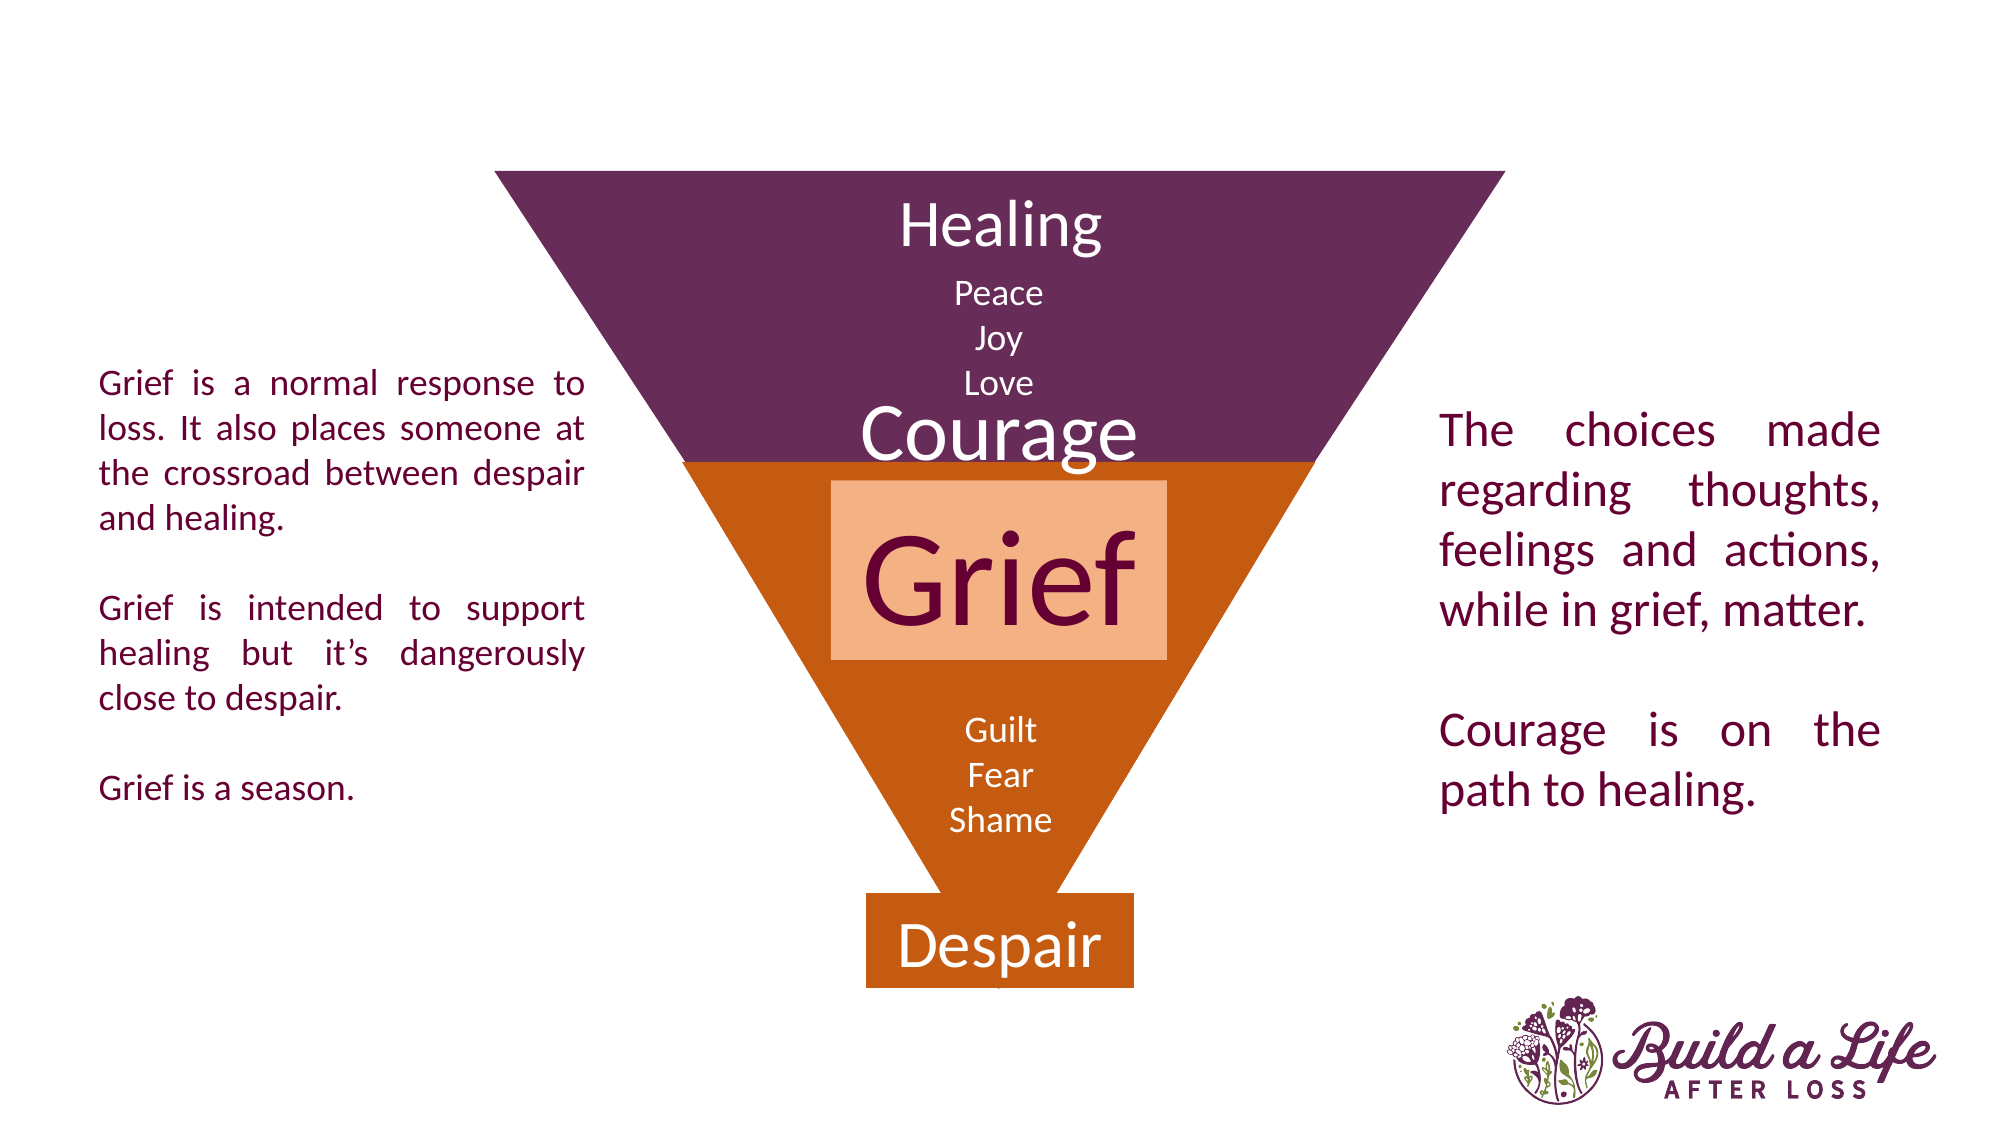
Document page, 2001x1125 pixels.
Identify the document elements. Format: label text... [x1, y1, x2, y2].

text_box Grief is a normal response to loss. It also places someone at the crossroad between despair and healing. Grief is intended to support healing but it’s dangerously close to despair. Grief is a season. [84, 350, 601, 861]
text_box Grief [830, 485, 1167, 660]
text_box Despair [866, 893, 1134, 988]
text_box [492, 169, 1508, 369]
picture [1484, 969, 1956, 1125]
text_box Guilt Fear Shame [895, 697, 1107, 848]
text_box Peace Joy Love [893, 260, 1105, 369]
text_box The choices made regarding thoughts, feelings and actions, while in grief, matter. Courage is on the path to healing. [1424, 388, 1897, 824]
text_box [695, 485, 1302, 817]
text_box Courage [616, 369, 1384, 485]
text_box [913, 848, 1084, 893]
text_box Healing [814, 172, 1188, 268]
